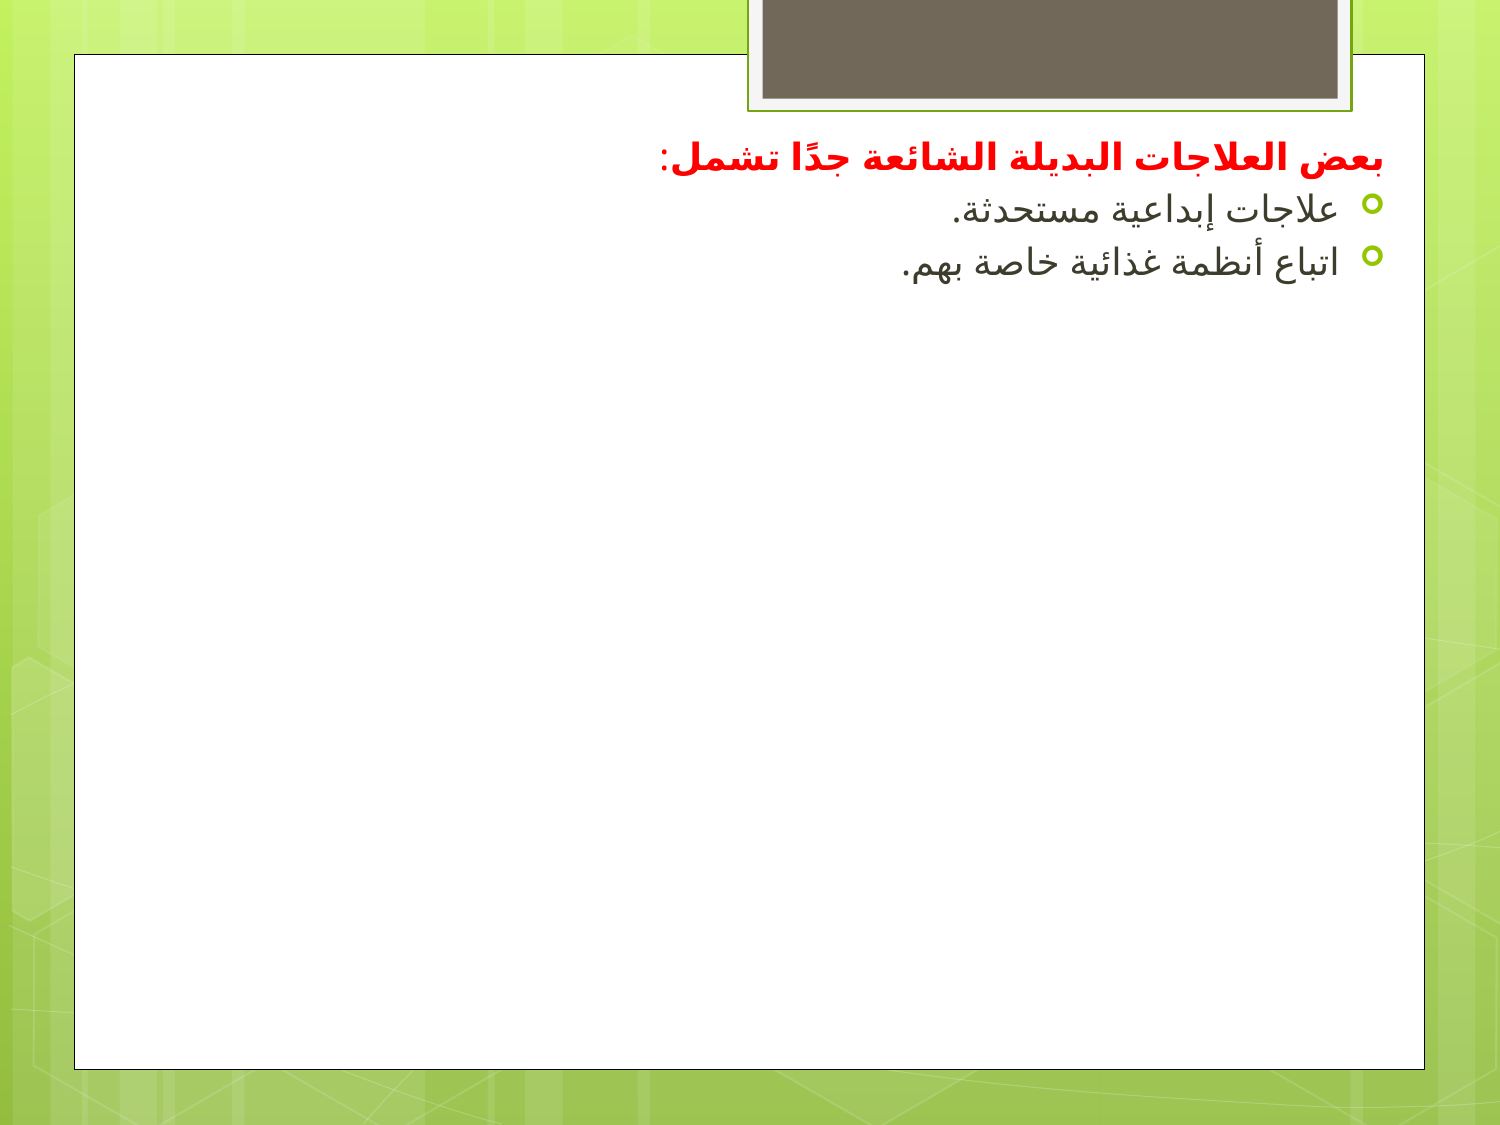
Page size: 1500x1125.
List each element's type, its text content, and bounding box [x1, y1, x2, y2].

list بعض العلاجات البديلة الشائعة جدًا تشمل: علاجات إبداعية مستحدثة. اتباع أنظمة غذائية خاصة بهم. [87, 125, 1412, 1050]
